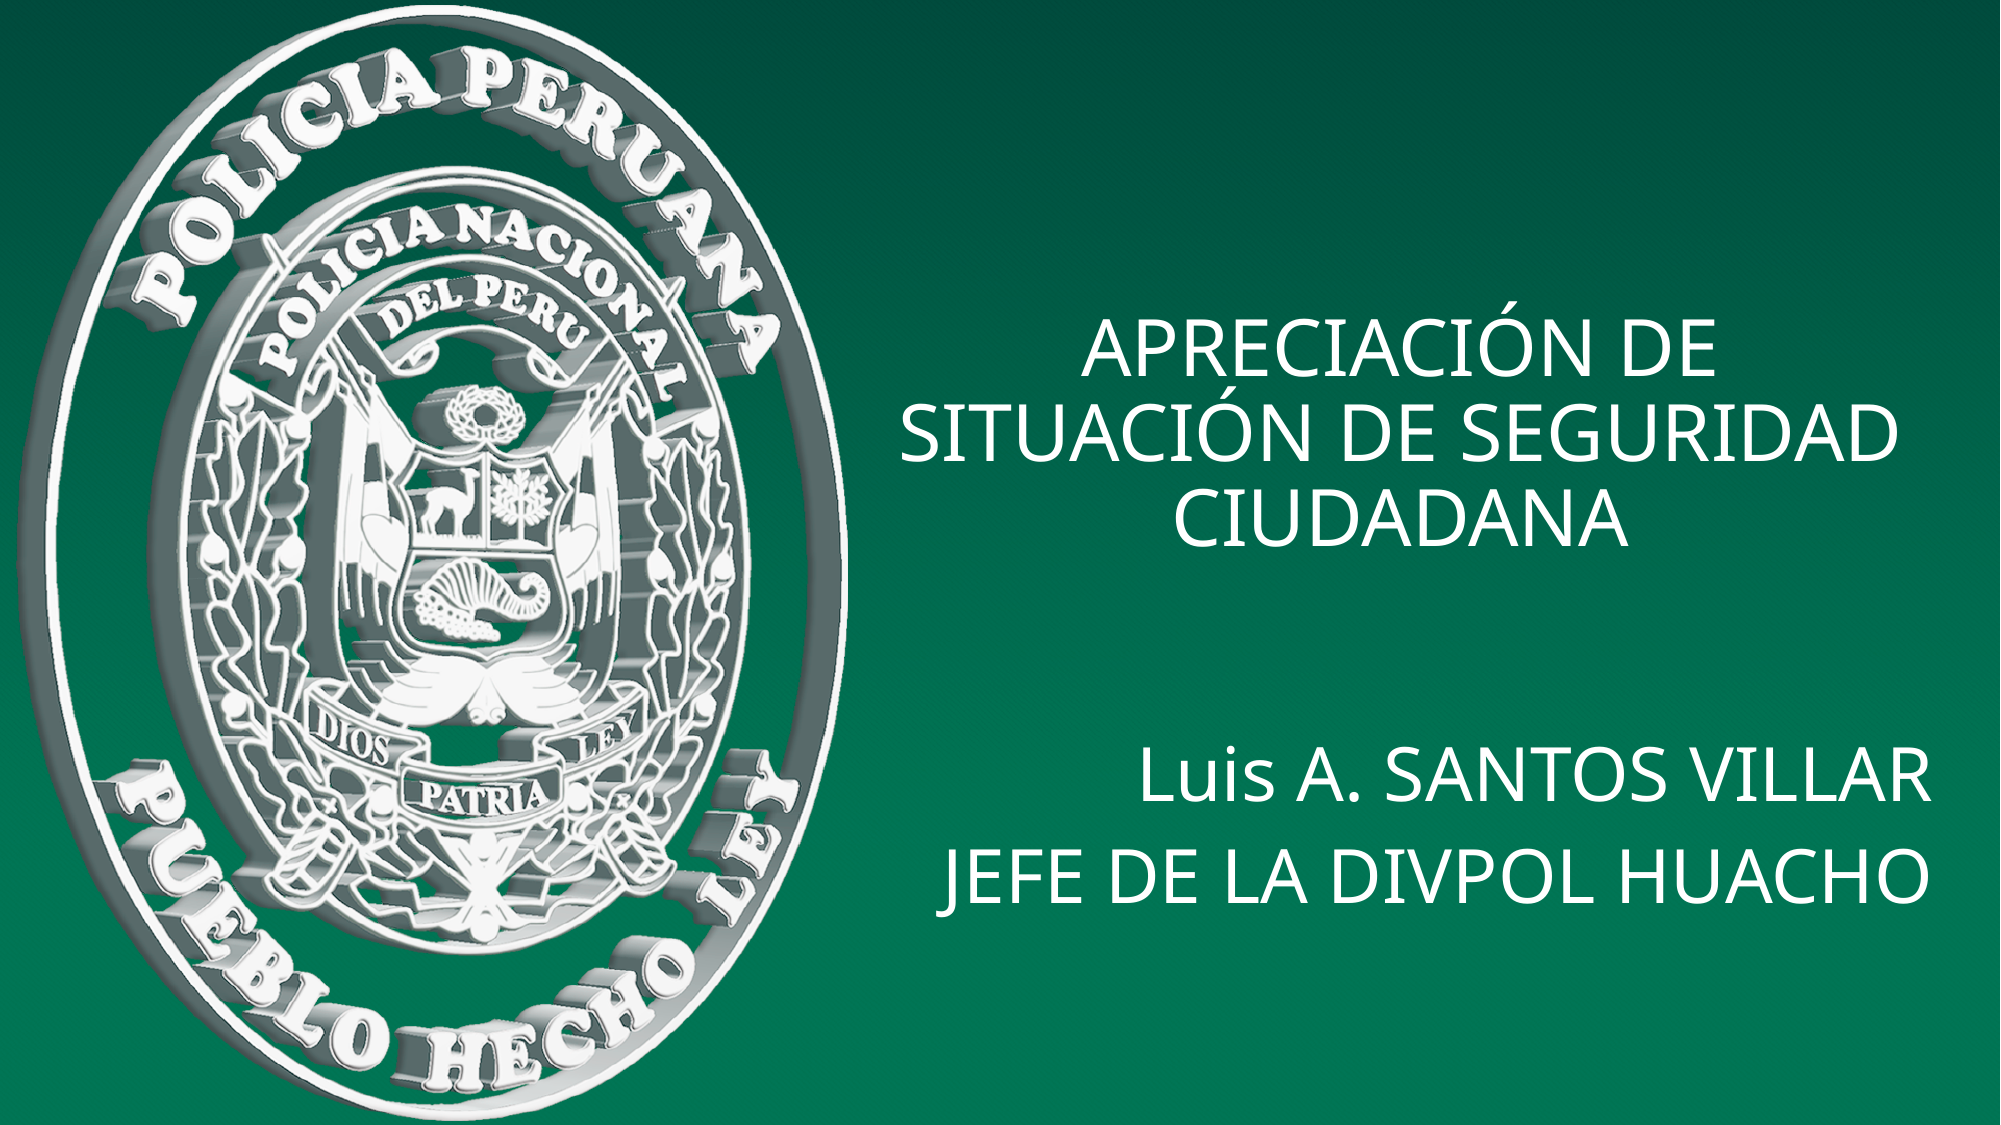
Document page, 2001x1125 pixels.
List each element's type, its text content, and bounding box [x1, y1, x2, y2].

subtitle Luis A. SANTOS VILLAR JEFE DE LA DIVPOL HUACHO [806, 729, 1949, 1052]
text_box APRECIACIÓN DE SITUACIÓN DE SEGURIDAD CIUDADANA [881, 300, 1919, 572]
picture [0, 0, 2000, 1125]
